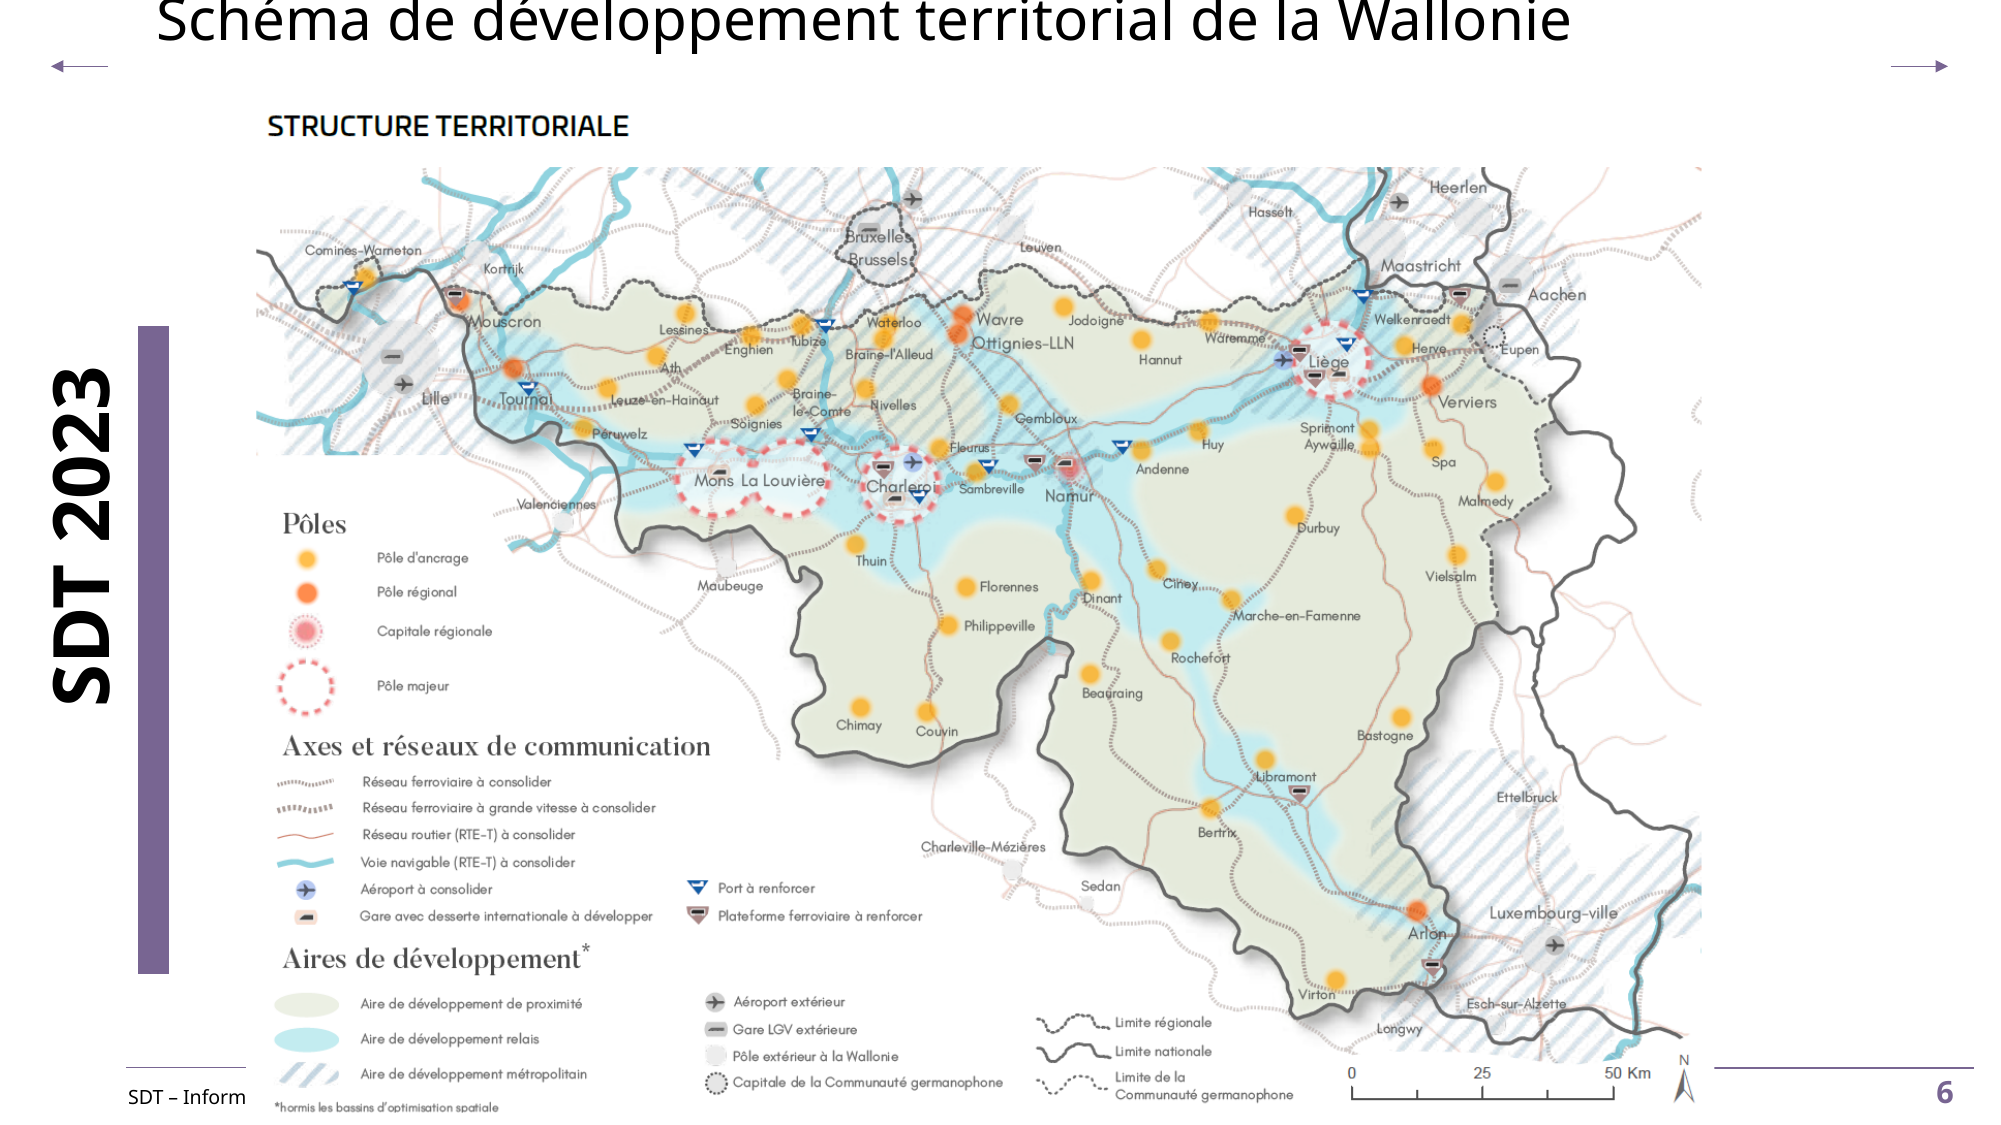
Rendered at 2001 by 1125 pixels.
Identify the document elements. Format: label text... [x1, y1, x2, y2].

text_box SDT 2023 [11, 314, 137, 728]
text_box Schéma de développement territorial de la Wallonie [136, 0, 1660, 77]
picture [245, 100, 1715, 1125]
